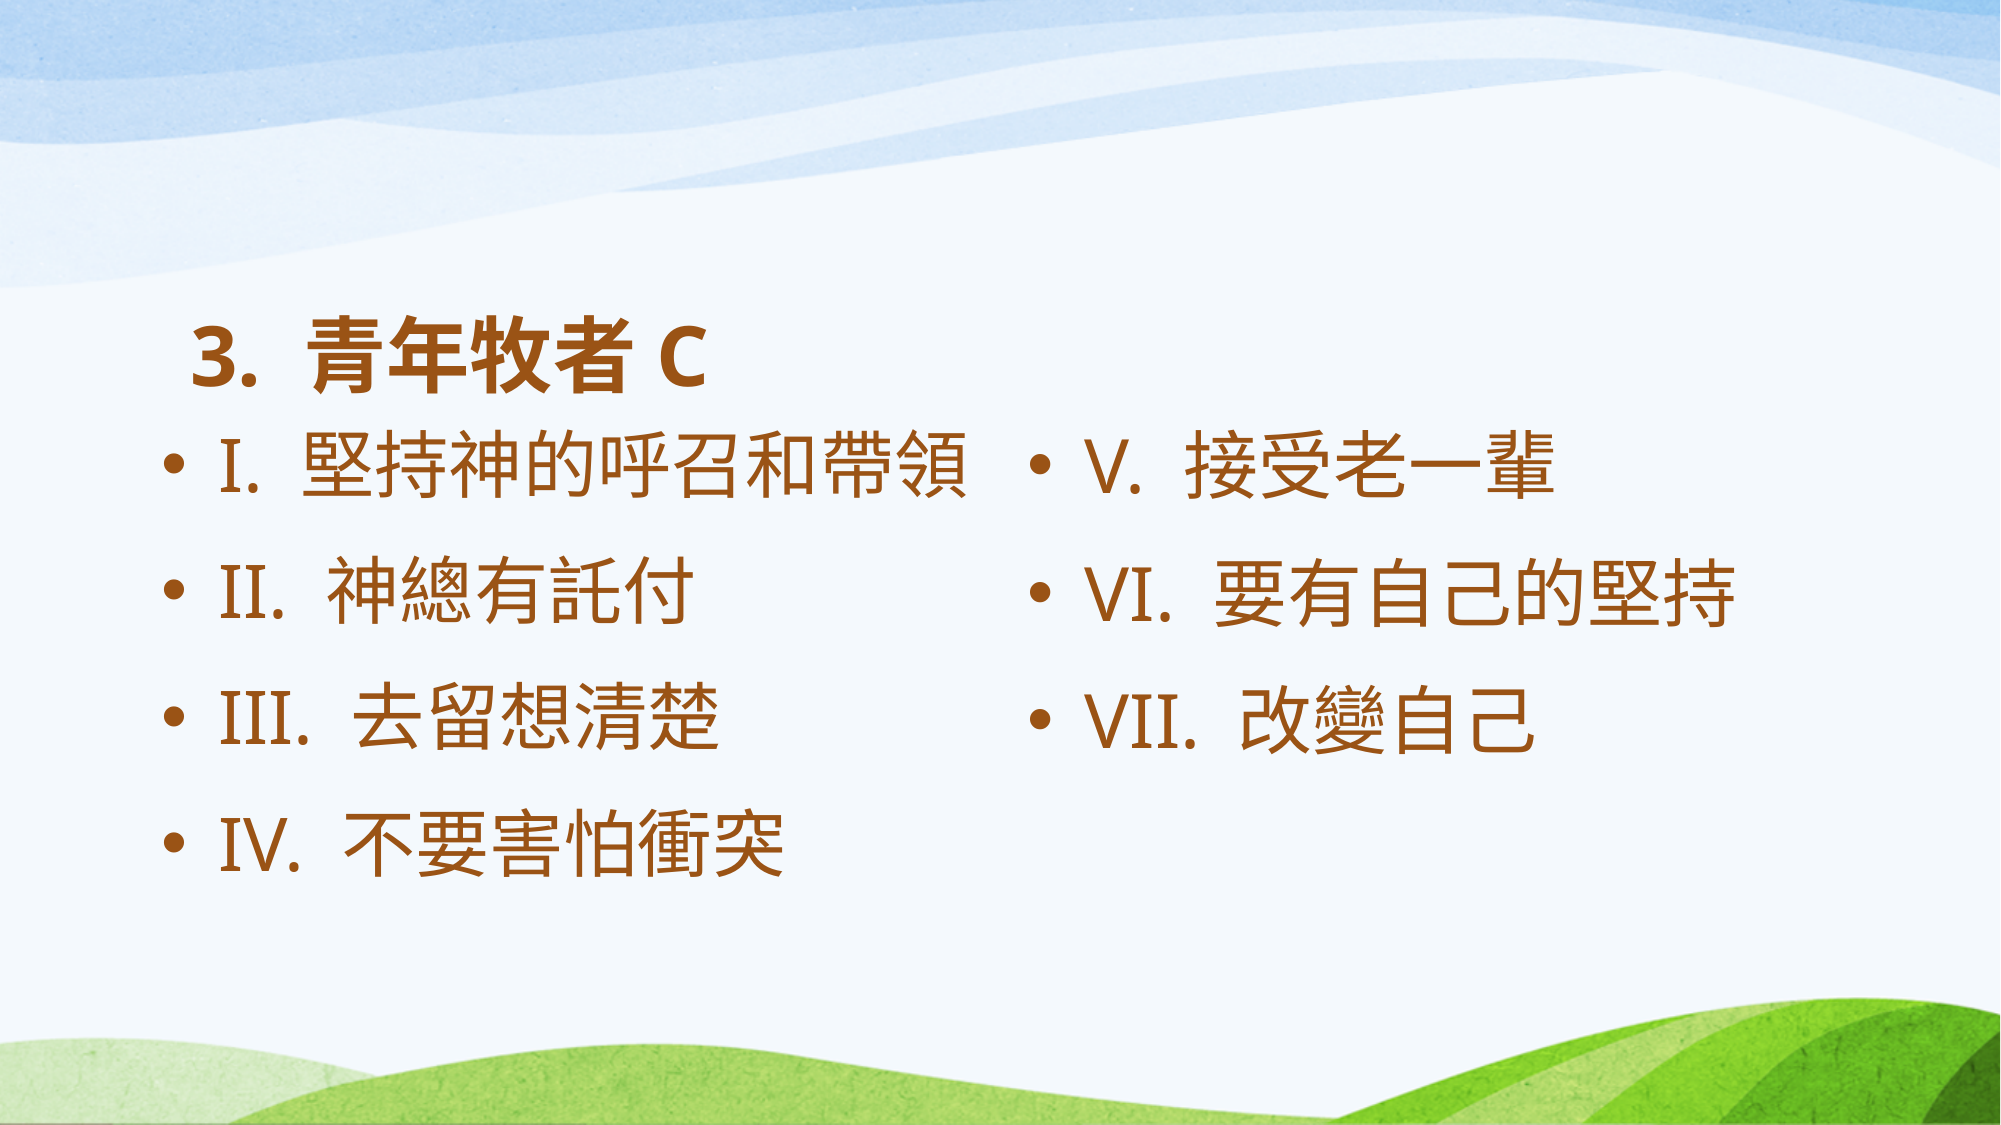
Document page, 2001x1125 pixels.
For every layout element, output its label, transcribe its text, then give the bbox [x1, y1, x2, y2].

list 3. 青年牧者C [175, 275, 989, 410]
picture [0, 0, 2001, 1125]
list I. 堅持神的呼召和帶領 II. 神總有託付 III. 去留想清楚 IV. 不要害怕衝突 [146, 410, 989, 982]
list V. 接受老一輩 VI. 要有自己的堅持 VII. 改變自己 [1012, 410, 1826, 982]
